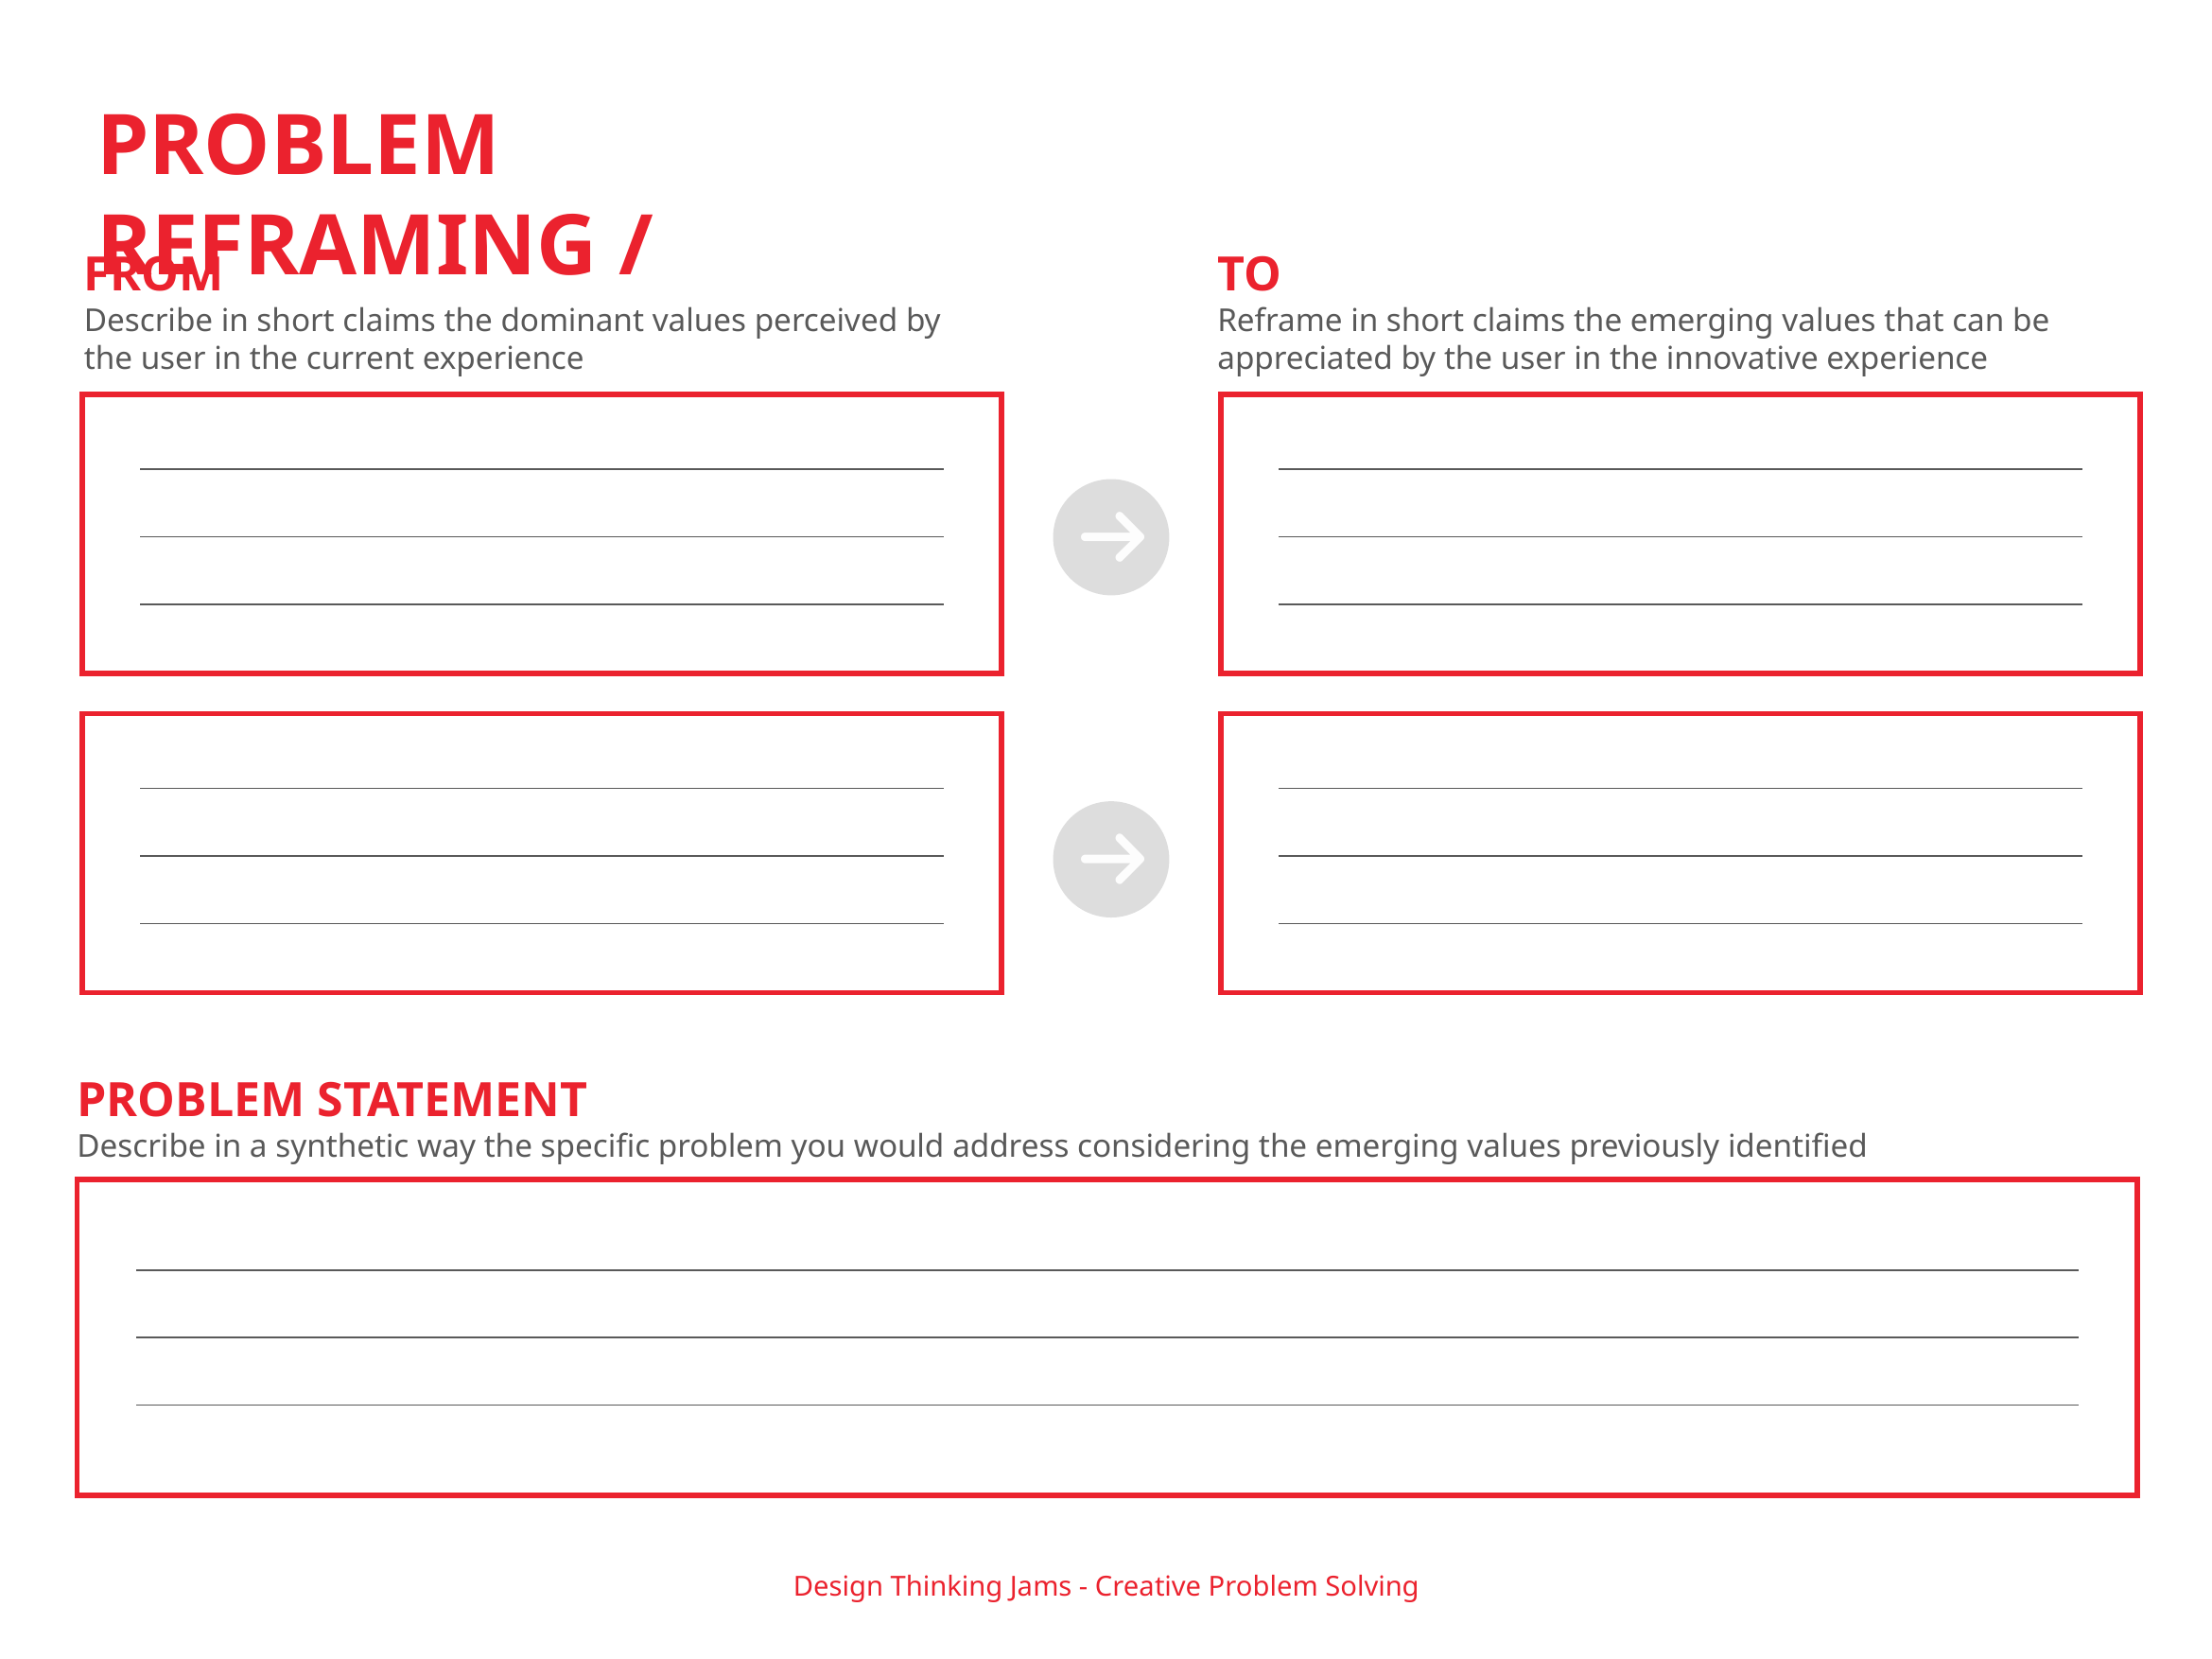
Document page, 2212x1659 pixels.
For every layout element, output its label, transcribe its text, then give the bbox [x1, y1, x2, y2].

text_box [1220, 393, 2140, 674]
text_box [1053, 479, 1170, 596]
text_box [1220, 713, 2140, 993]
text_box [140, 788, 944, 924]
text_box PROBLEM REFRAMING / [82, 83, 1001, 299]
text_box [77, 1179, 2138, 1496]
text_box [81, 712, 1002, 994]
text_box PROBLEM STATEMENT Describe in a synthetic way the specific problem you would address considering the emerging values previously identified [77, 1061, 2135, 1171]
footer Design Thinking Jams - Creative Problem Solving [687, 1558, 1527, 1613]
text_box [82, 393, 1001, 674]
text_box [136, 1269, 2079, 1406]
text_box TO Reframe in short claims the emerging values that can be appreciated by the user in the innovative experience [1217, 236, 2159, 383]
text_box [1053, 801, 1170, 918]
text_box FROM Describe in short claims the dominant values perceived by the user in the current experience [83, 299, 1001, 392]
